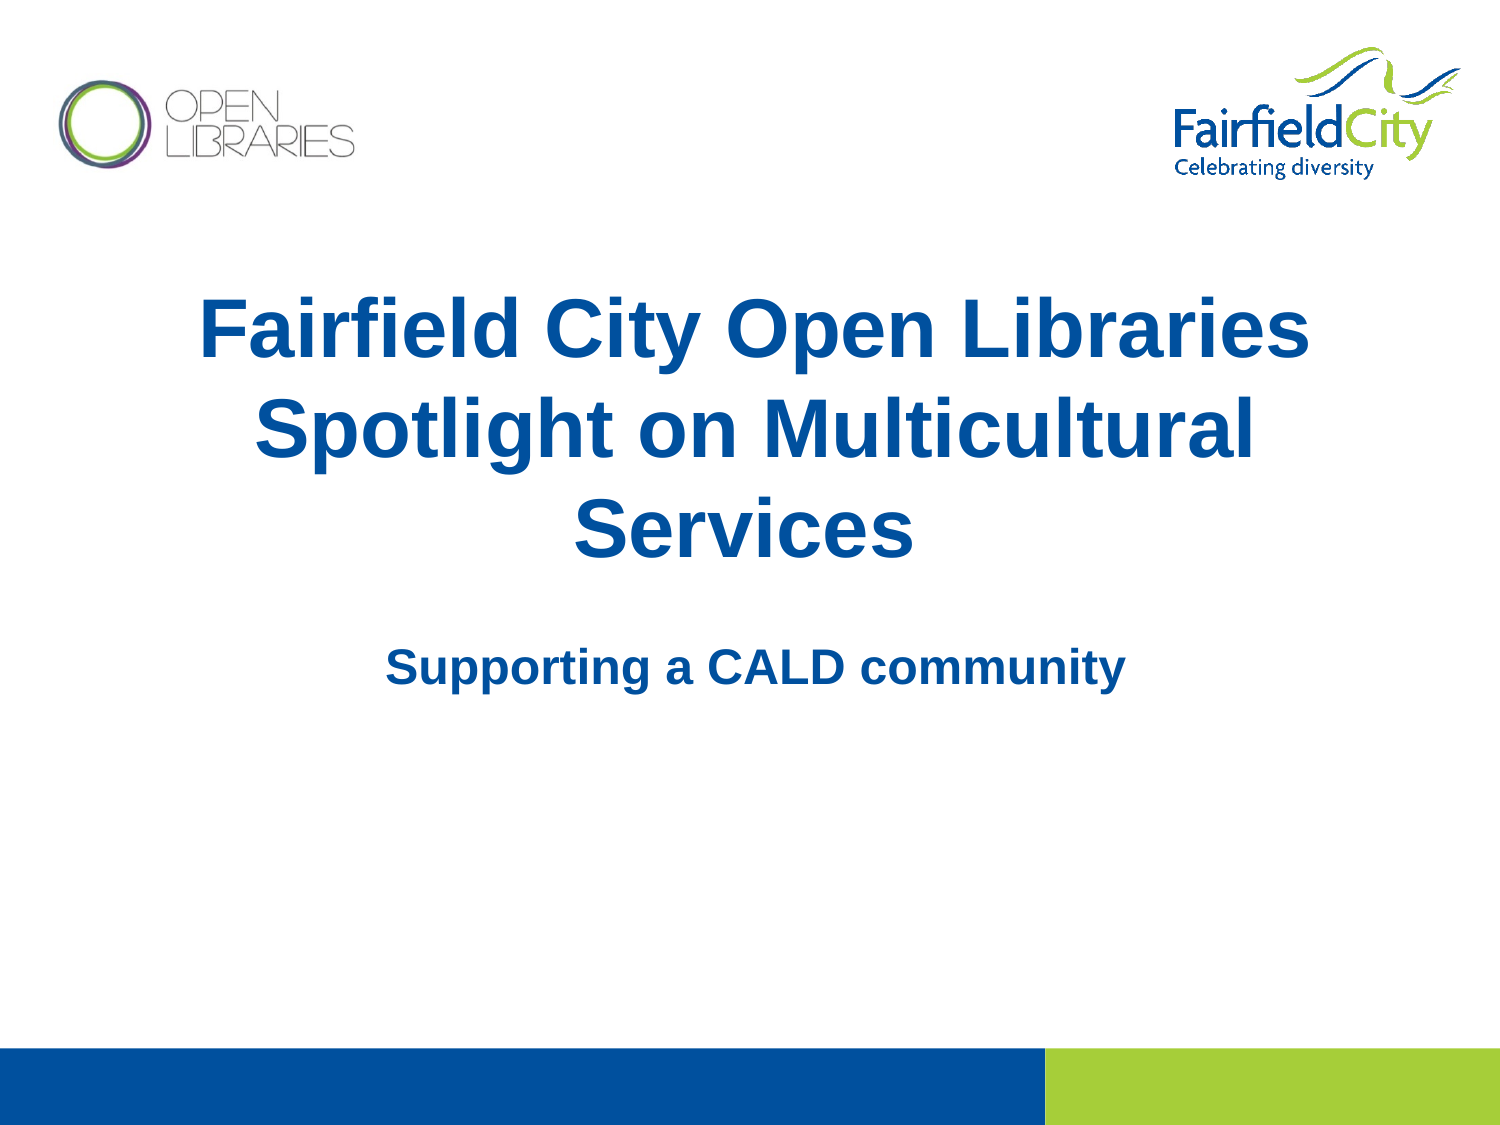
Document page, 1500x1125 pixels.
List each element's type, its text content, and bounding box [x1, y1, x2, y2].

subtitle Fairfield City Open Libraries Spotlight on Multicultural Services Supporting a CALD community [88, 267, 1424, 811]
picture [1175, 47, 1461, 180]
picture [53, 73, 358, 173]
